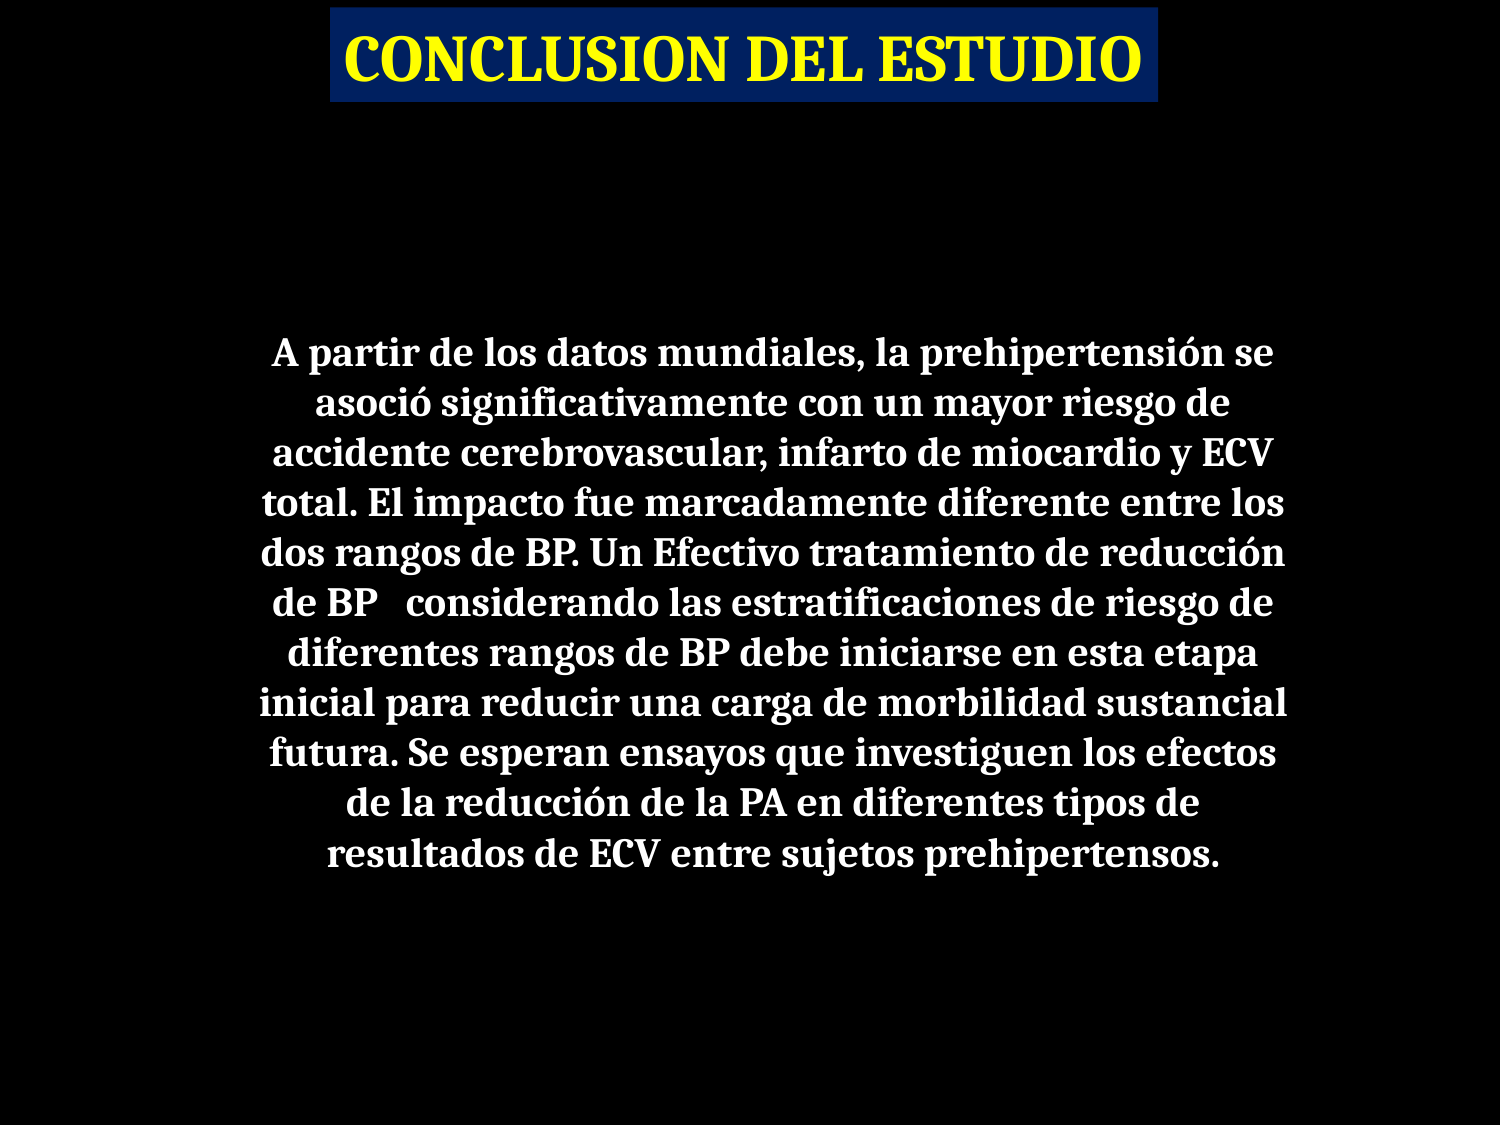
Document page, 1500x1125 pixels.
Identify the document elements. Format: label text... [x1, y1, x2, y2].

text_box CONCLUSION DEL ESTUDIO [330, 7, 1159, 102]
text_box A partir de los datos mundiales, la prehipertensión se asoció significativamente con un mayor riesgo de accidente cerebrovascular, infarto de miocardio y ECV total. El impacto fue marcadamente diferente entre los dos rangos de BP. Un Efectivo tratamiento de reducción de BP considerando las estratificaciones de riesgo de diferentes rangos de BP debe iniciarse en esta etapa inicial para reducir una carga de morbilidad sustancial futura. Se esperan ensayos que investiguen los efectos de la reducción de la PA en diferentes tipos de resultados de ECV entre sujetos prehipertensos. [229, 317, 1318, 884]
